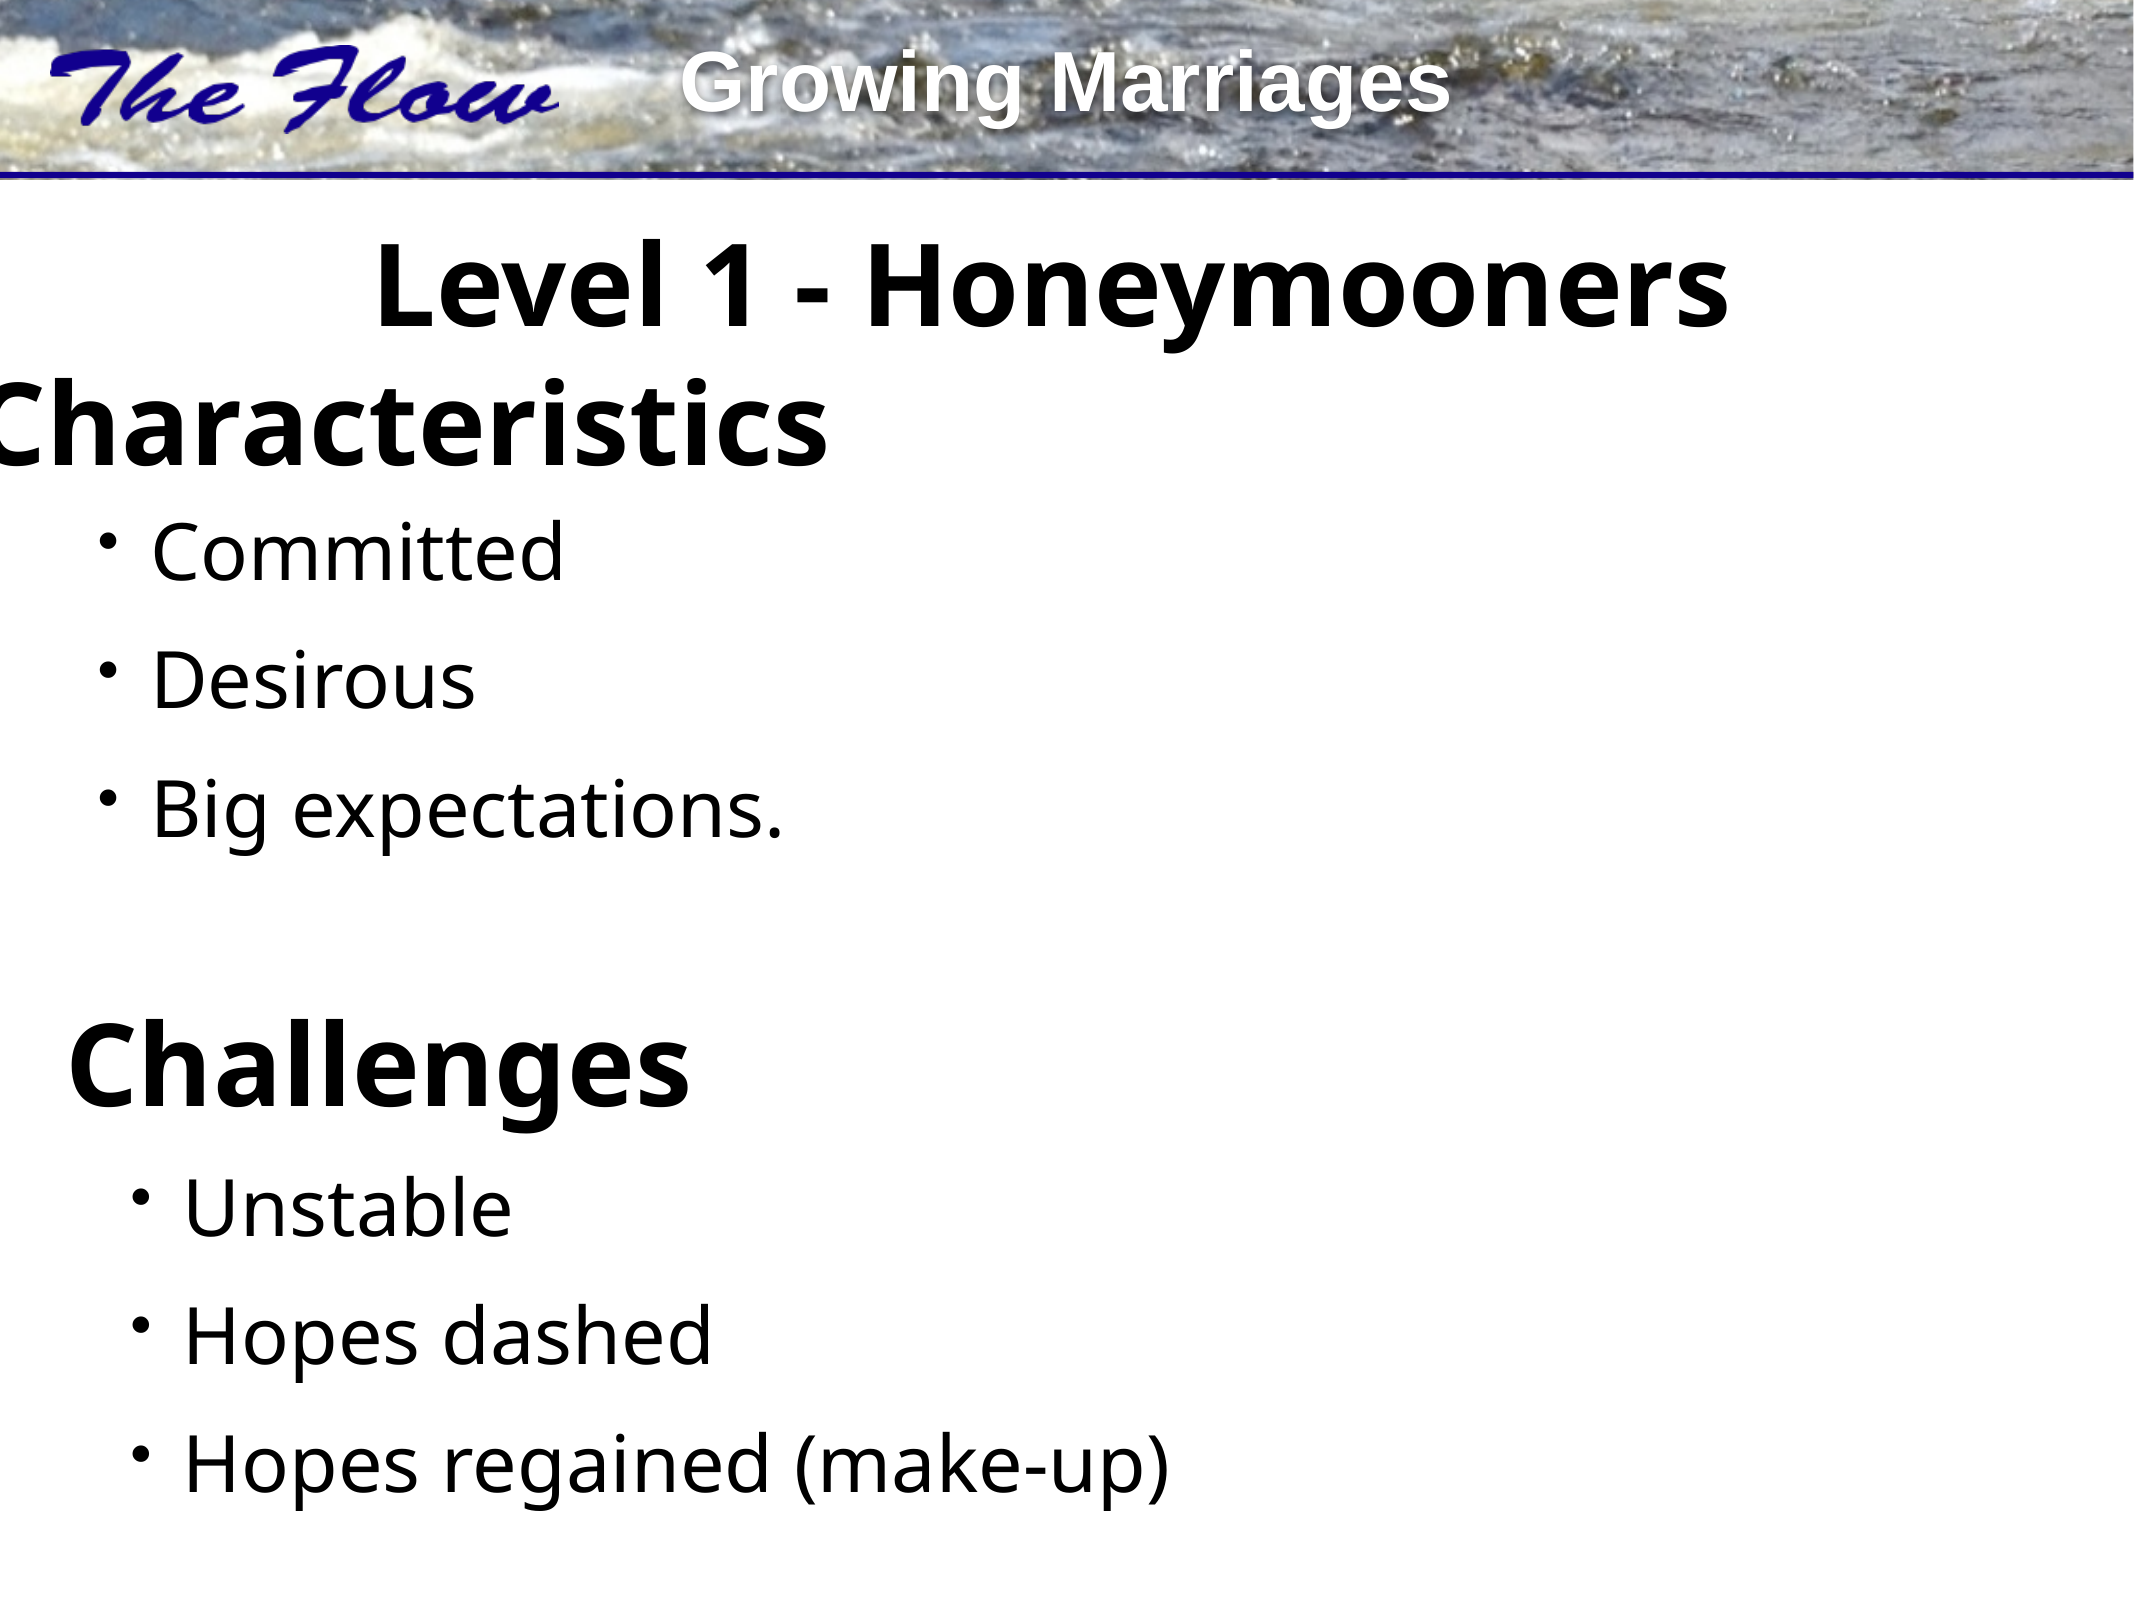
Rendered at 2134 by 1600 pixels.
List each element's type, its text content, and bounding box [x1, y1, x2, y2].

text_box Committed Desirous Big expectations. [89, 492, 1965, 862]
text_box Level 1 - Honeymooners [204, 203, 1930, 358]
text_box Unstable Hopes dashed Hopes regained (make-up) [122, 1148, 1998, 1518]
text_box Challenges [56, 983, 1782, 1138]
picture [0, 0, 2134, 171]
text_box Characteristics [0, 342, 840, 497]
